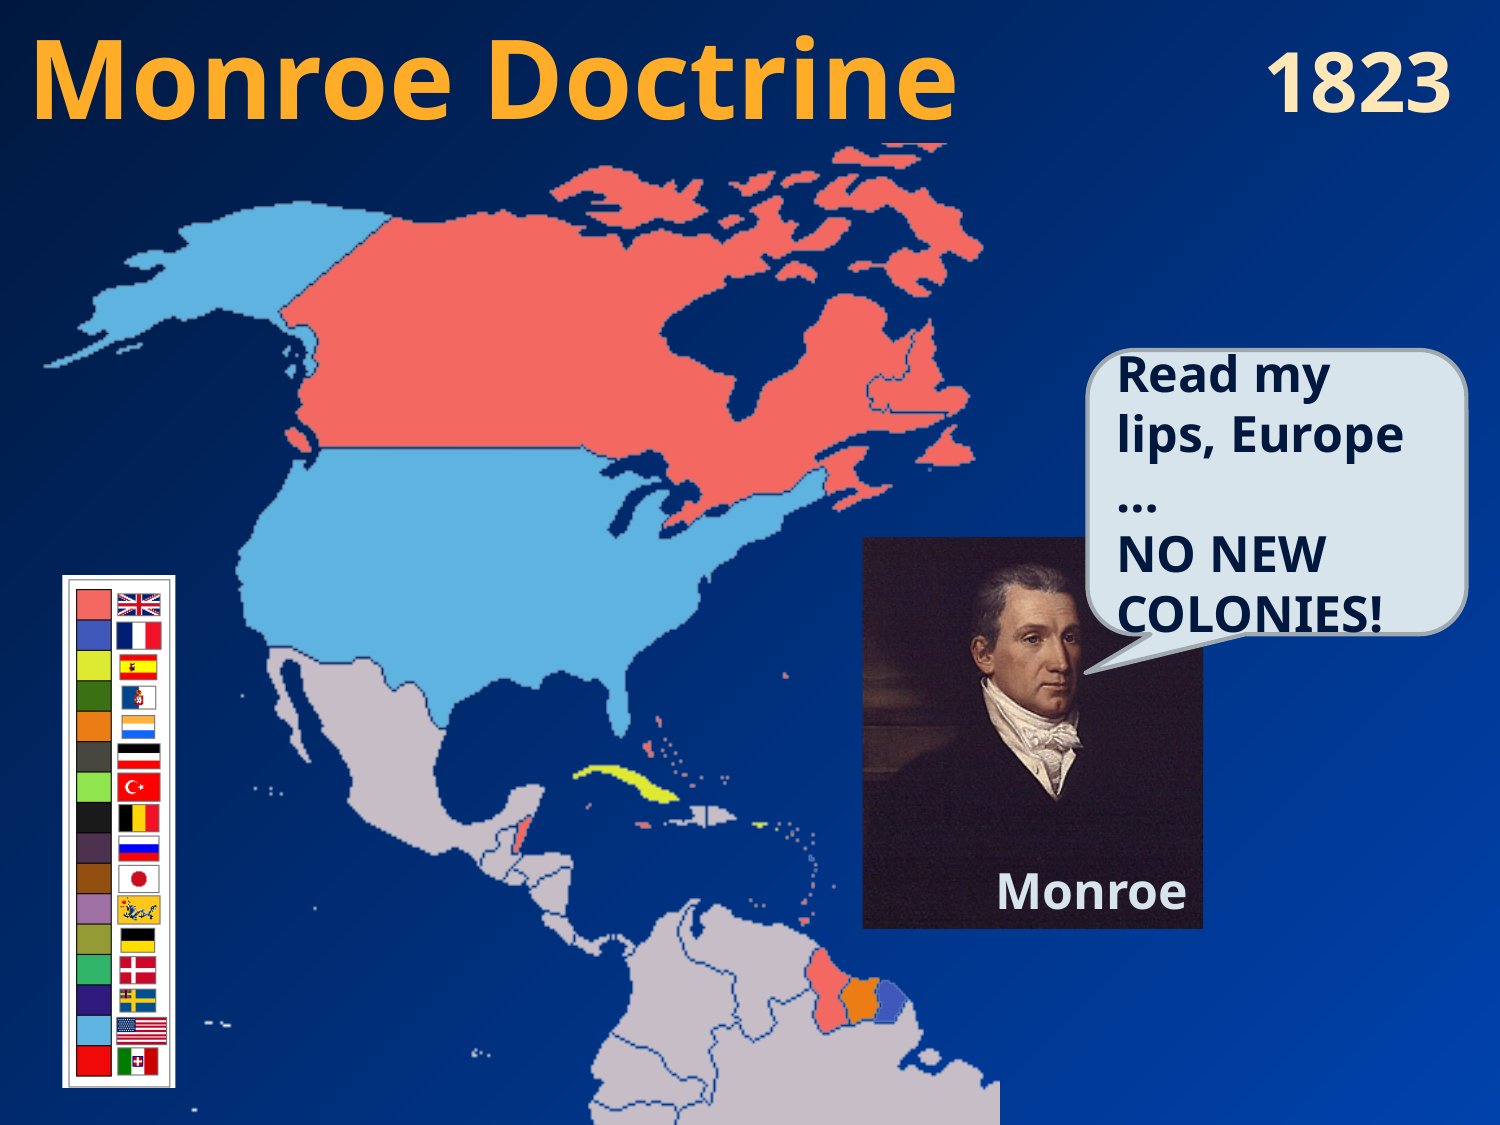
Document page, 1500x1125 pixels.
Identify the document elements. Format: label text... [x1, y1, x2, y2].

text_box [862, 537, 1204, 929]
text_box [24, 143, 1001, 1125]
text_box Read my lips, Europe … NO NEW COLONIES! [1085, 347, 1469, 646]
title Monroe Doctrine [12, 0, 1038, 150]
text_box 1823 [1248, 21, 1468, 137]
